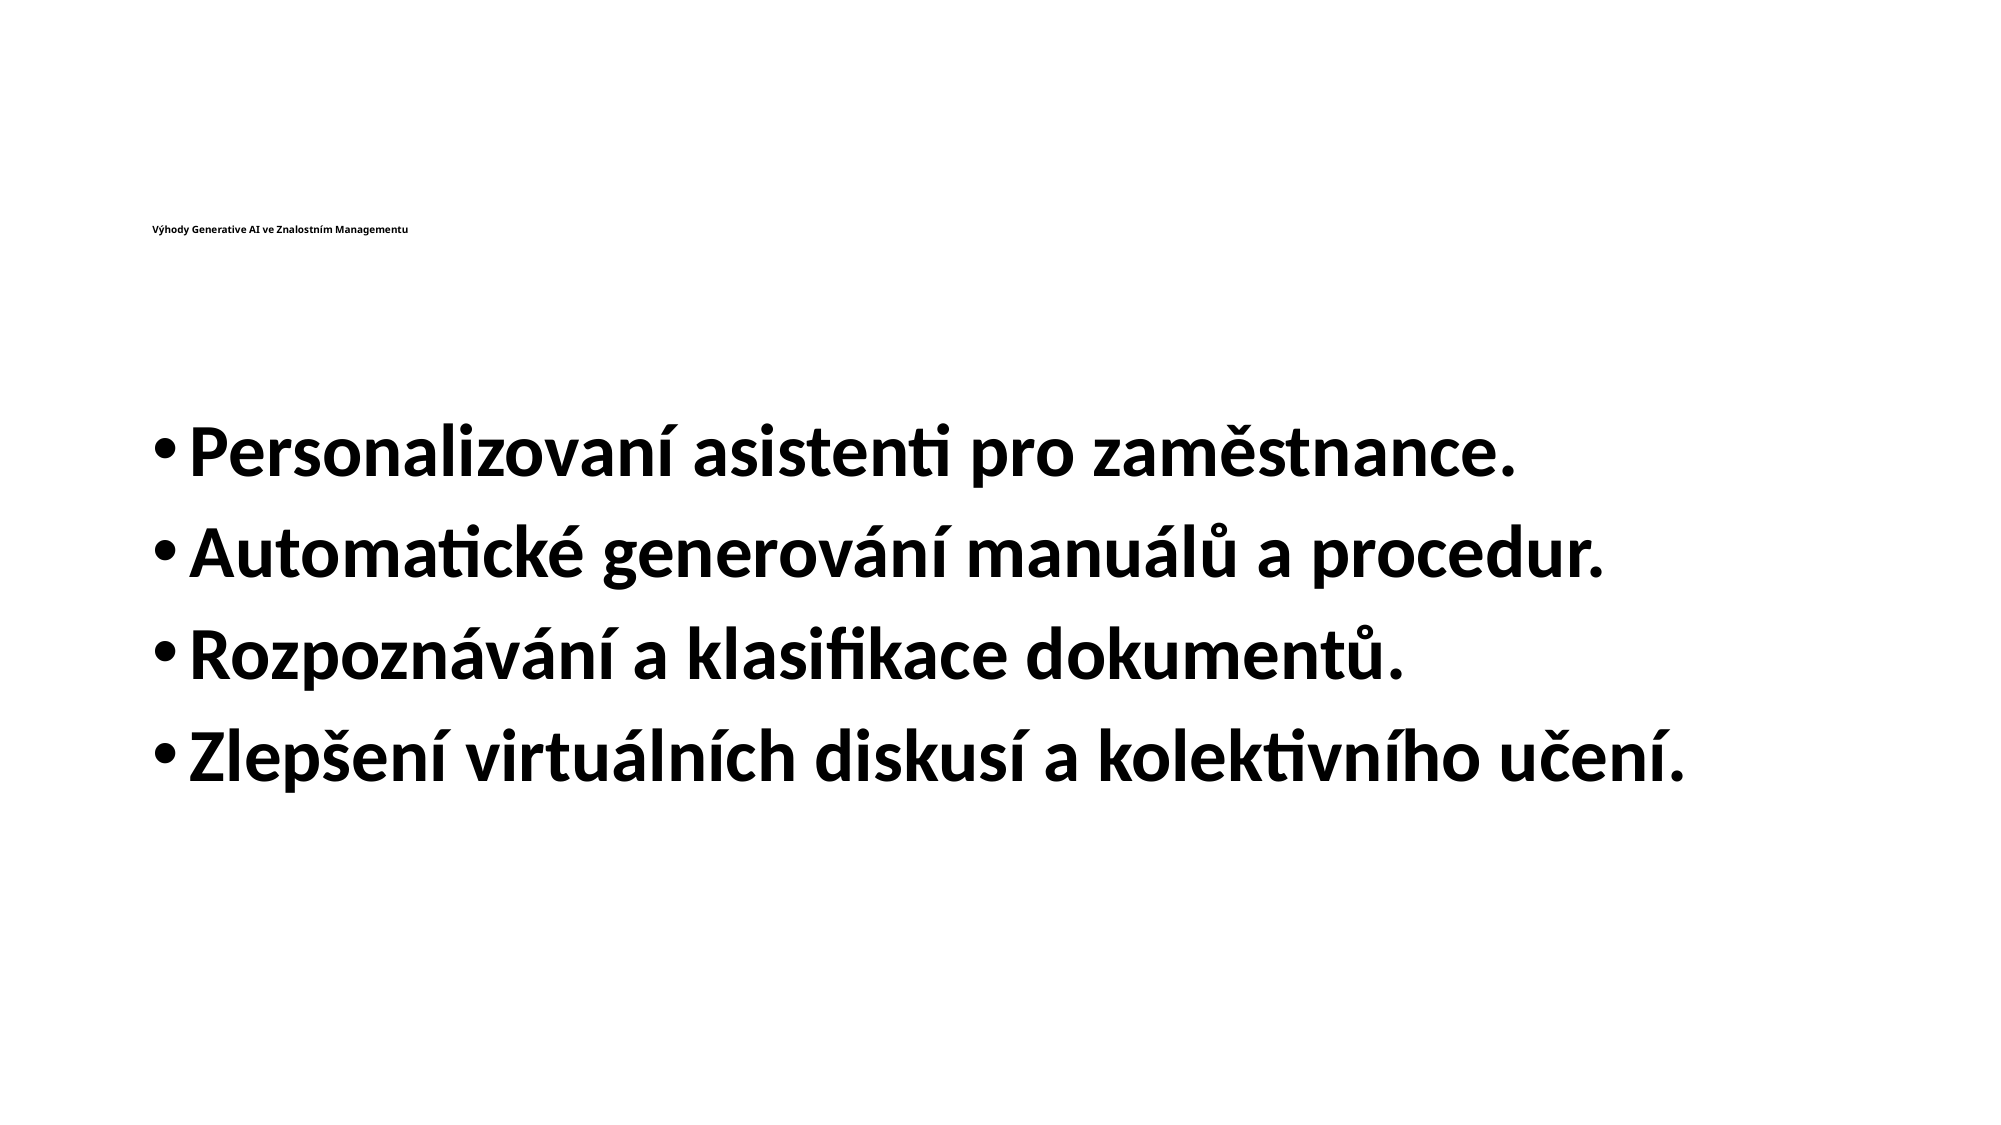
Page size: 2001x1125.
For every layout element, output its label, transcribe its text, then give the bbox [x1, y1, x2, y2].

list Personalizovaní asistenti pro zaměstnance. Automatické generování manuálů a procedur. Rozpoznávání a klasifikace dokumentů. Zlepšení virtuálních diskusí a kolektivního učení. [137, 403, 1863, 1014]
title Výhody Generative AI ve Znalostním Managementu [137, 195, 1863, 278]
